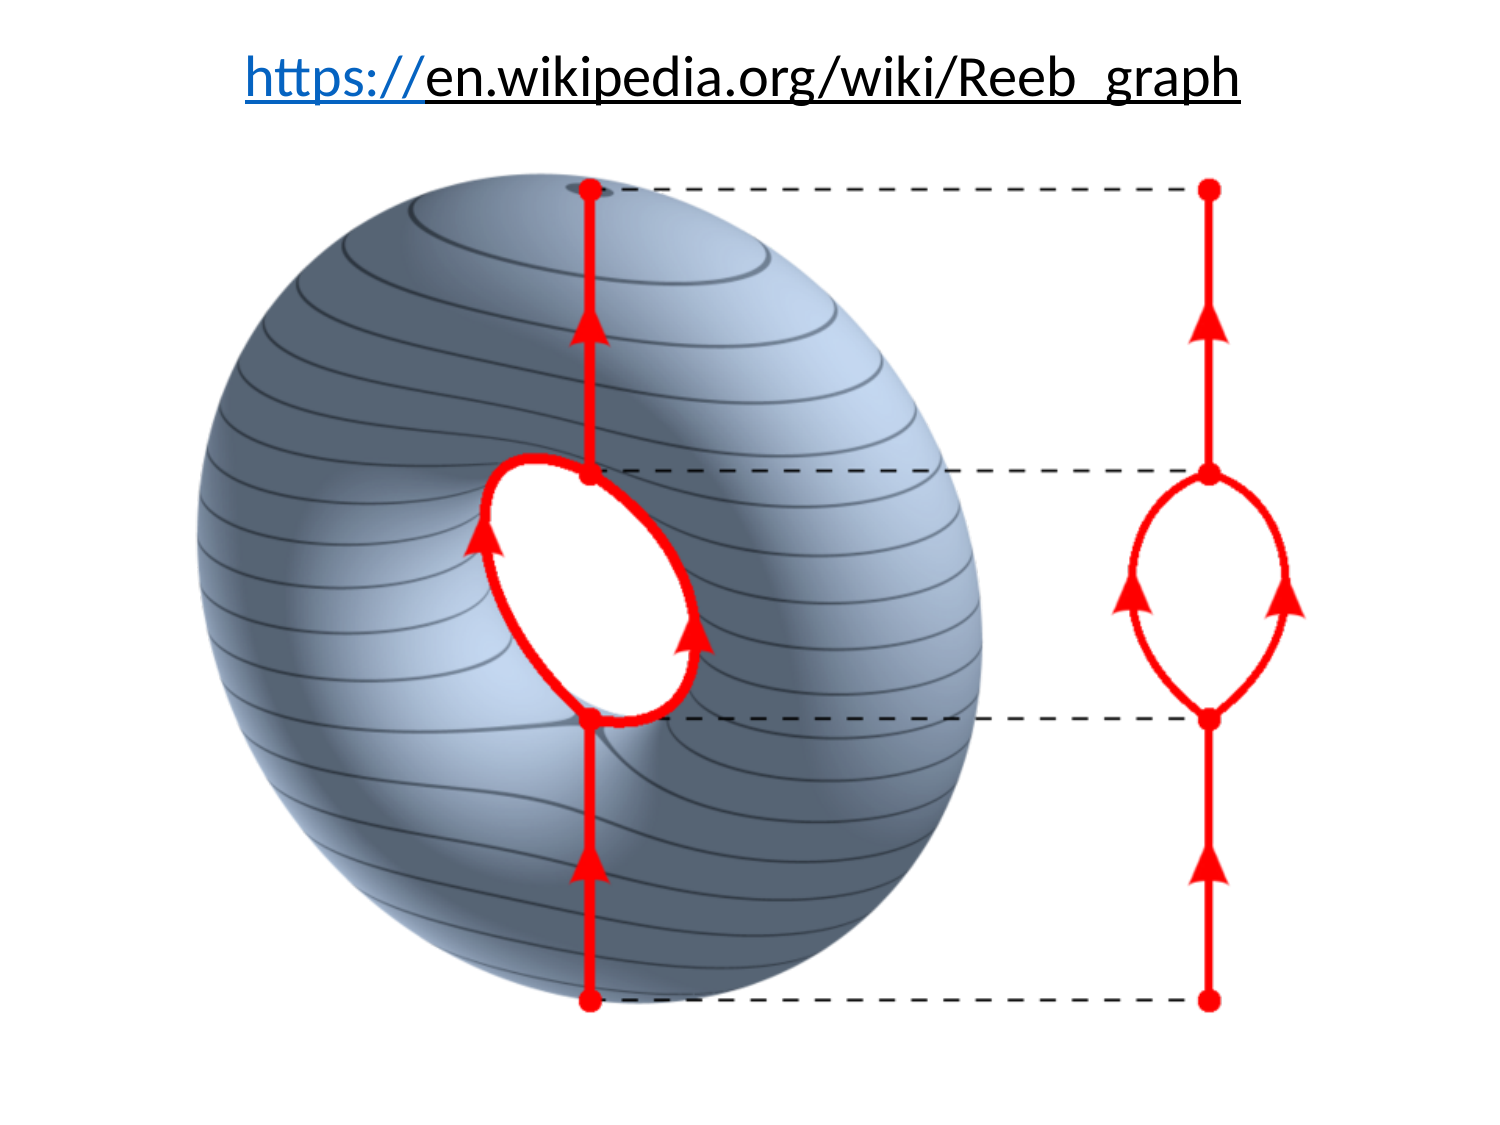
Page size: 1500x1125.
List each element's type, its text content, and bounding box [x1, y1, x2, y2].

picture [121, 120, 1347, 1059]
text_box https://en.wikipedia.org/wiki/Reeb_graph [230, 30, 1270, 116]
